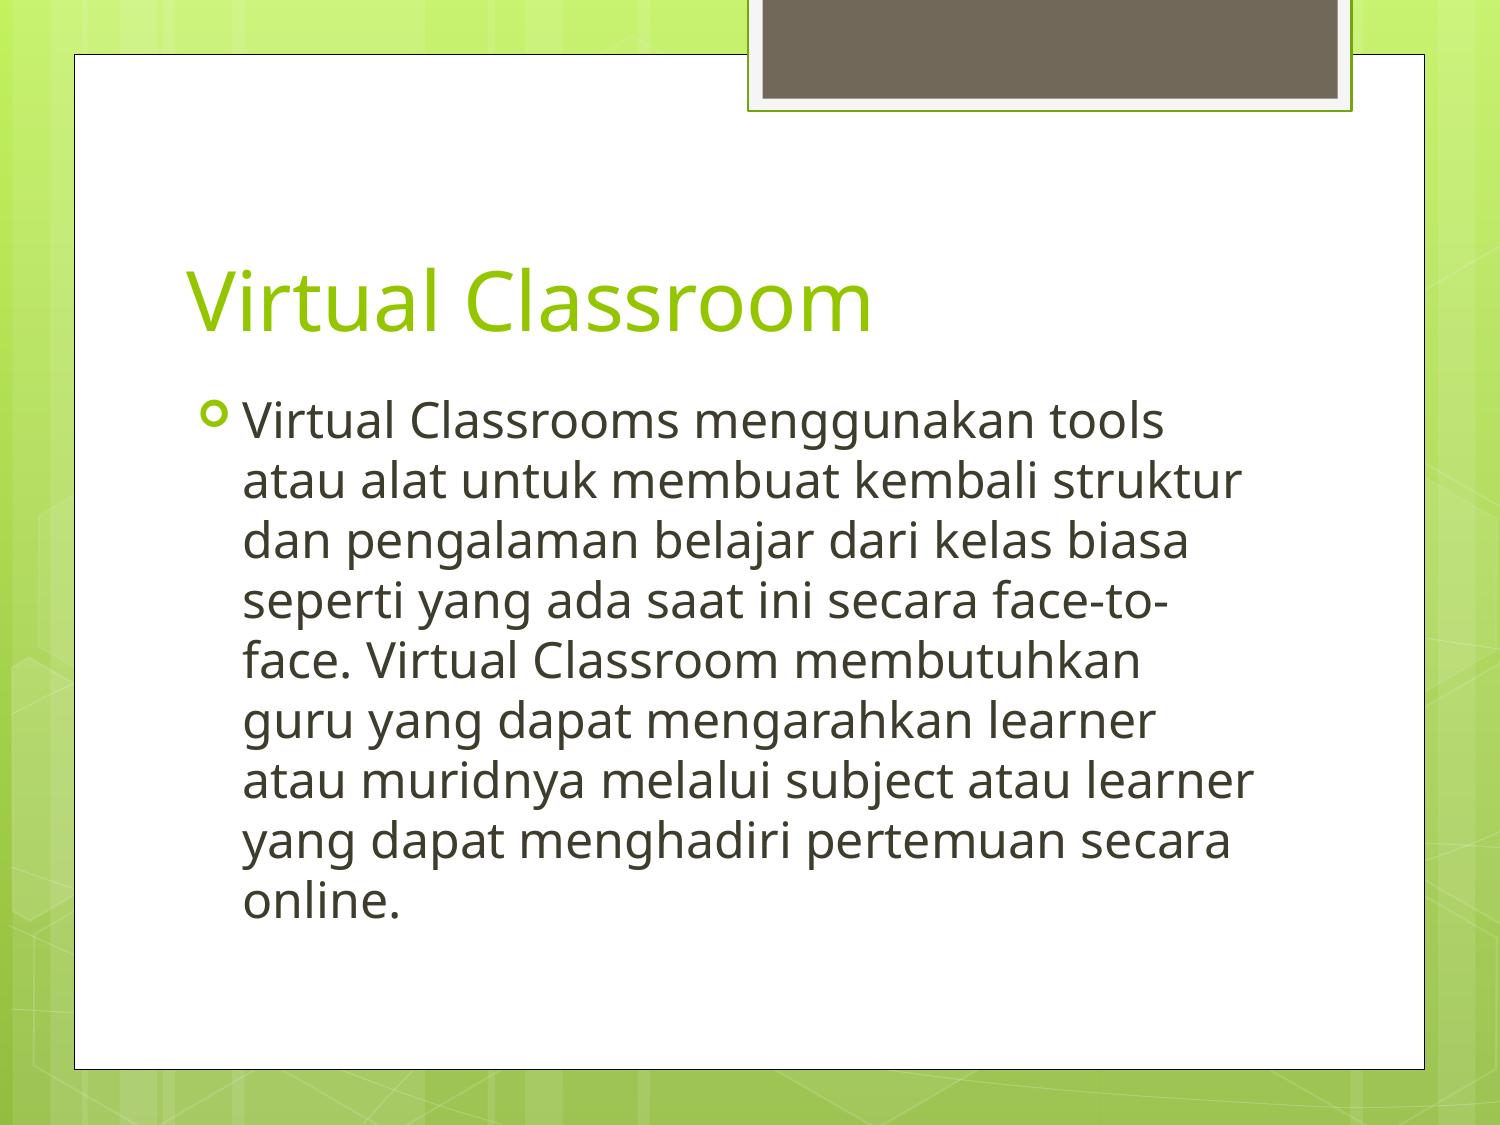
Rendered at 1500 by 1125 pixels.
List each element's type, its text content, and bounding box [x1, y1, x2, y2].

list Virtual Classrooms menggunakan tools atau alat untuk membuat kembali struktur dan pengalaman belajar dari kelas biasa seperti yang ada saat ini secara face-to-face. Virtual Classroom membutuhkan guru yang dapat mengarahkan learner atau muridnya melalui subject atau learner yang dapat menghadiri pertemuan secara online. [171, 381, 1283, 957]
title Virtual Classroom [171, 168, 1324, 357]
